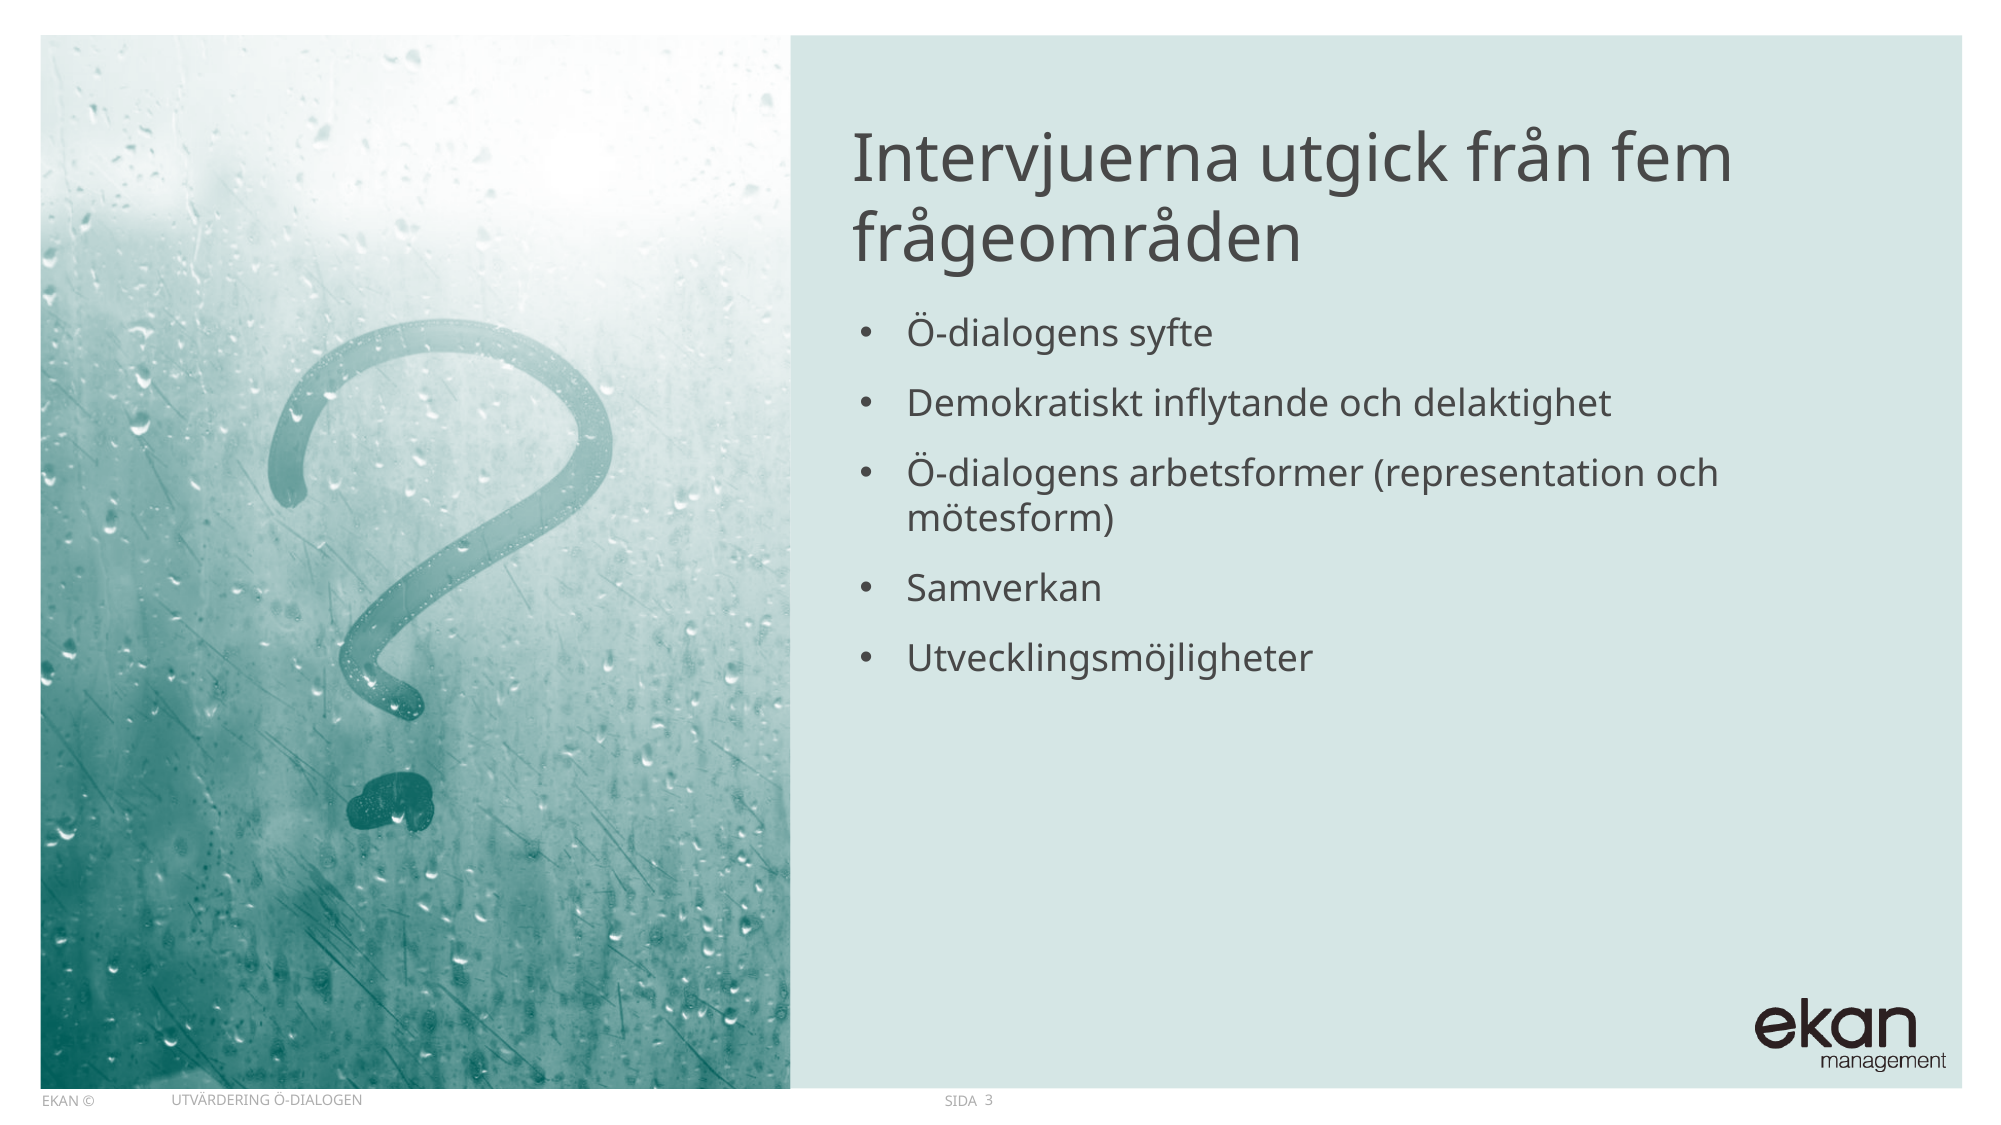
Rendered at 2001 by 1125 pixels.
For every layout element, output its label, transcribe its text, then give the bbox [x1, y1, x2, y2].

slide_number 3 [984, 1089, 1021, 1113]
list Ö-dialogens syfte Demokratiskt inflytande och delaktighet Ö-dialogens arbetsformer (representation och mötesform) Samverkan Utvecklingsmöjligheter [851, 301, 1895, 981]
footer Utvärdering ö-dialogen [171, 1089, 916, 1113]
picture [1755, 998, 1946, 1072]
title Intervjuerna utgick från fem frågeområden [851, 76, 1895, 282]
picture [40, 35, 791, 1089]
